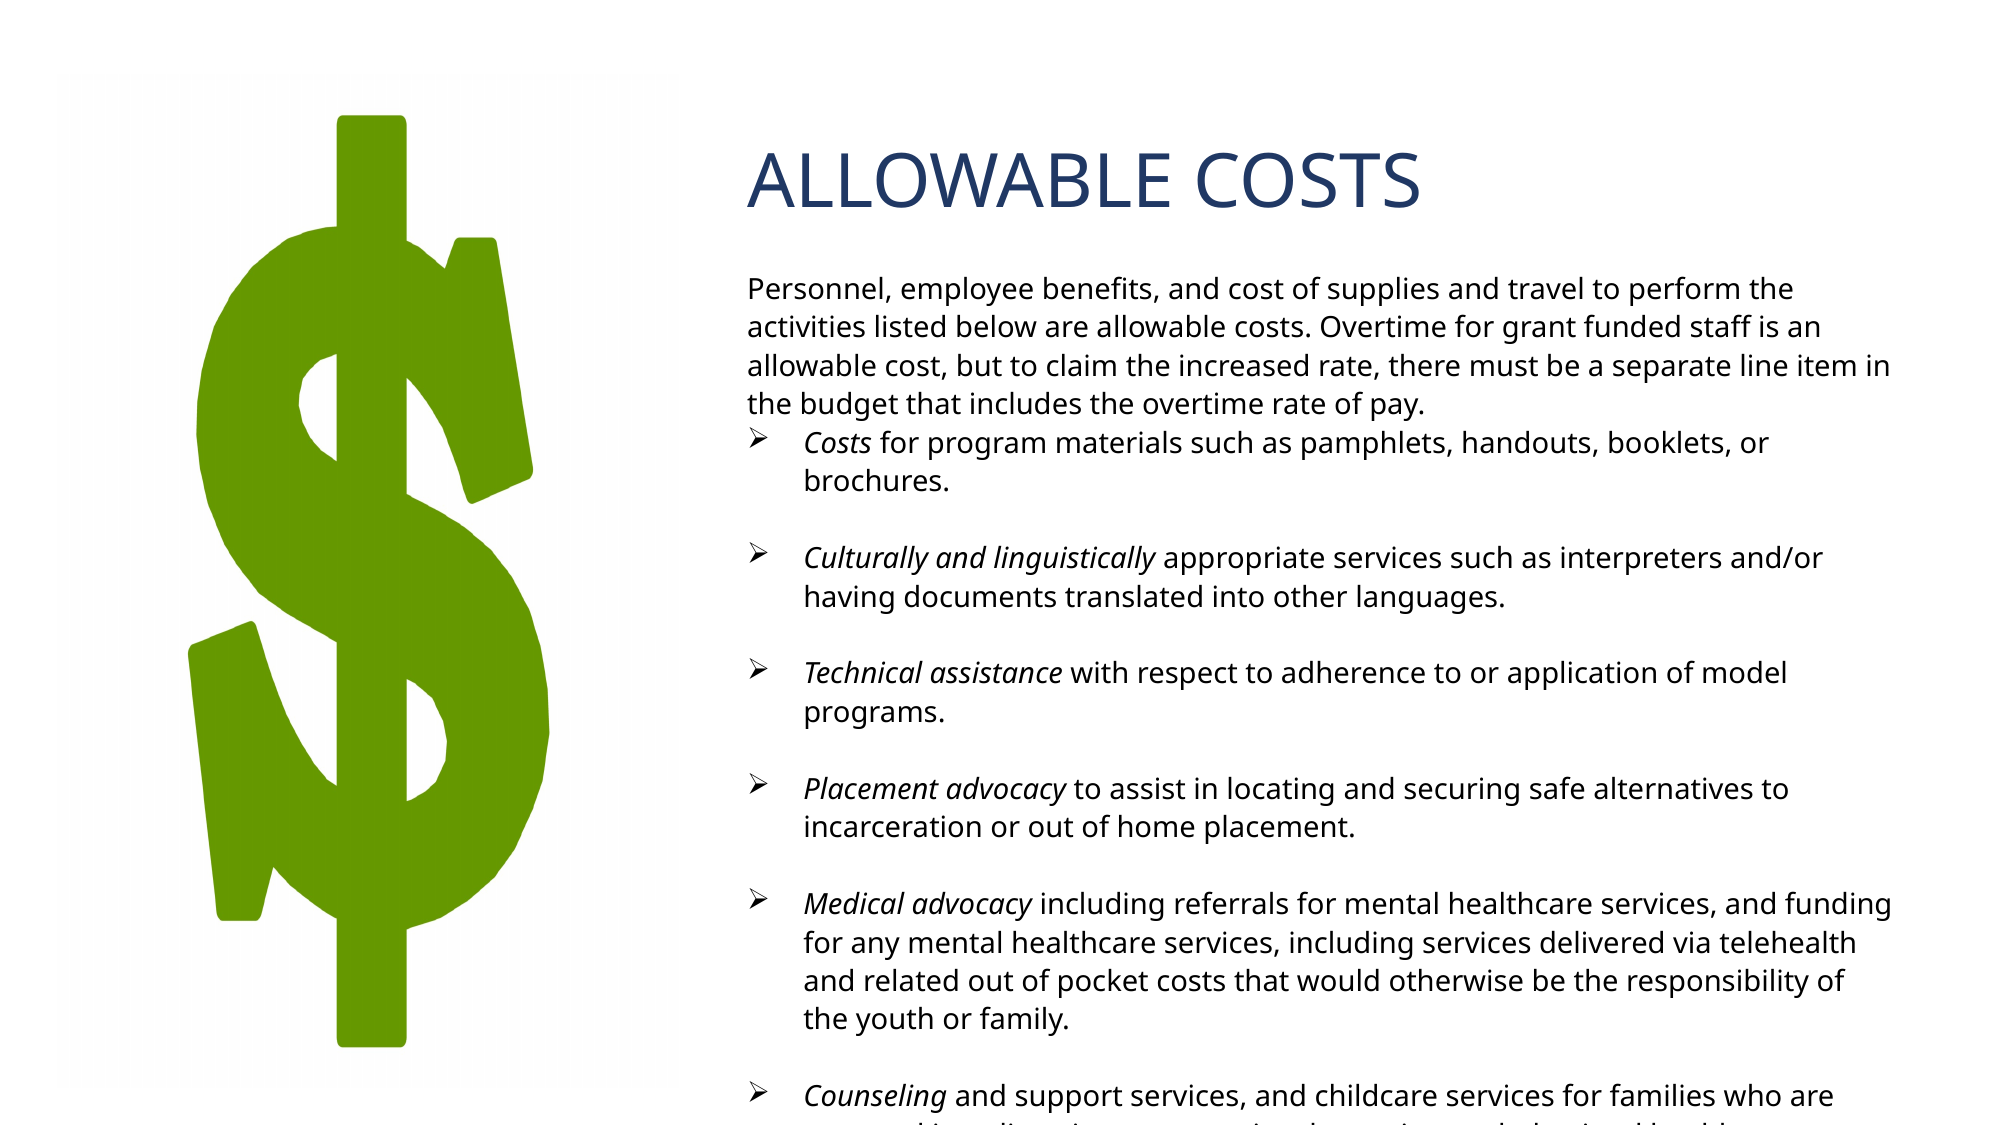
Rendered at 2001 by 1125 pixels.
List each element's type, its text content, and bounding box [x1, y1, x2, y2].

text_box Personnel, employee benefits, and cost of supplies and travel to perform the activities listed below are allowable costs. Overtime for grant funded staff is an allowable cost, but to claim the increased rate, there must be a separate line item in the budget that includes the overtime rate of pay. Costs for program materials such as pamphlets, handouts, booklets, or brochures. Culturally and linguistically appropriate services such as interpreters and/or having documents translated into other languages. Technical assistance with respect to adherence to or application of model programs. Placement advocacy to assist in locating and securing safe alternatives to incarceration or out of home placement. Medical advocacy including referrals for mental healthcare services, and funding for any mental healthcare services, including services delivered via telehealth and related out of pocket costs that would otherwise be the responsibility of the youth or family. Counseling and support services, and childcare services for families who are engaged in a diversion, community alternatives or behavioral health care programs [732, 259, 1908, 1125]
text_box ALLOWABLE COSTS [732, 89, 1644, 232]
picture [57, 74, 680, 1088]
